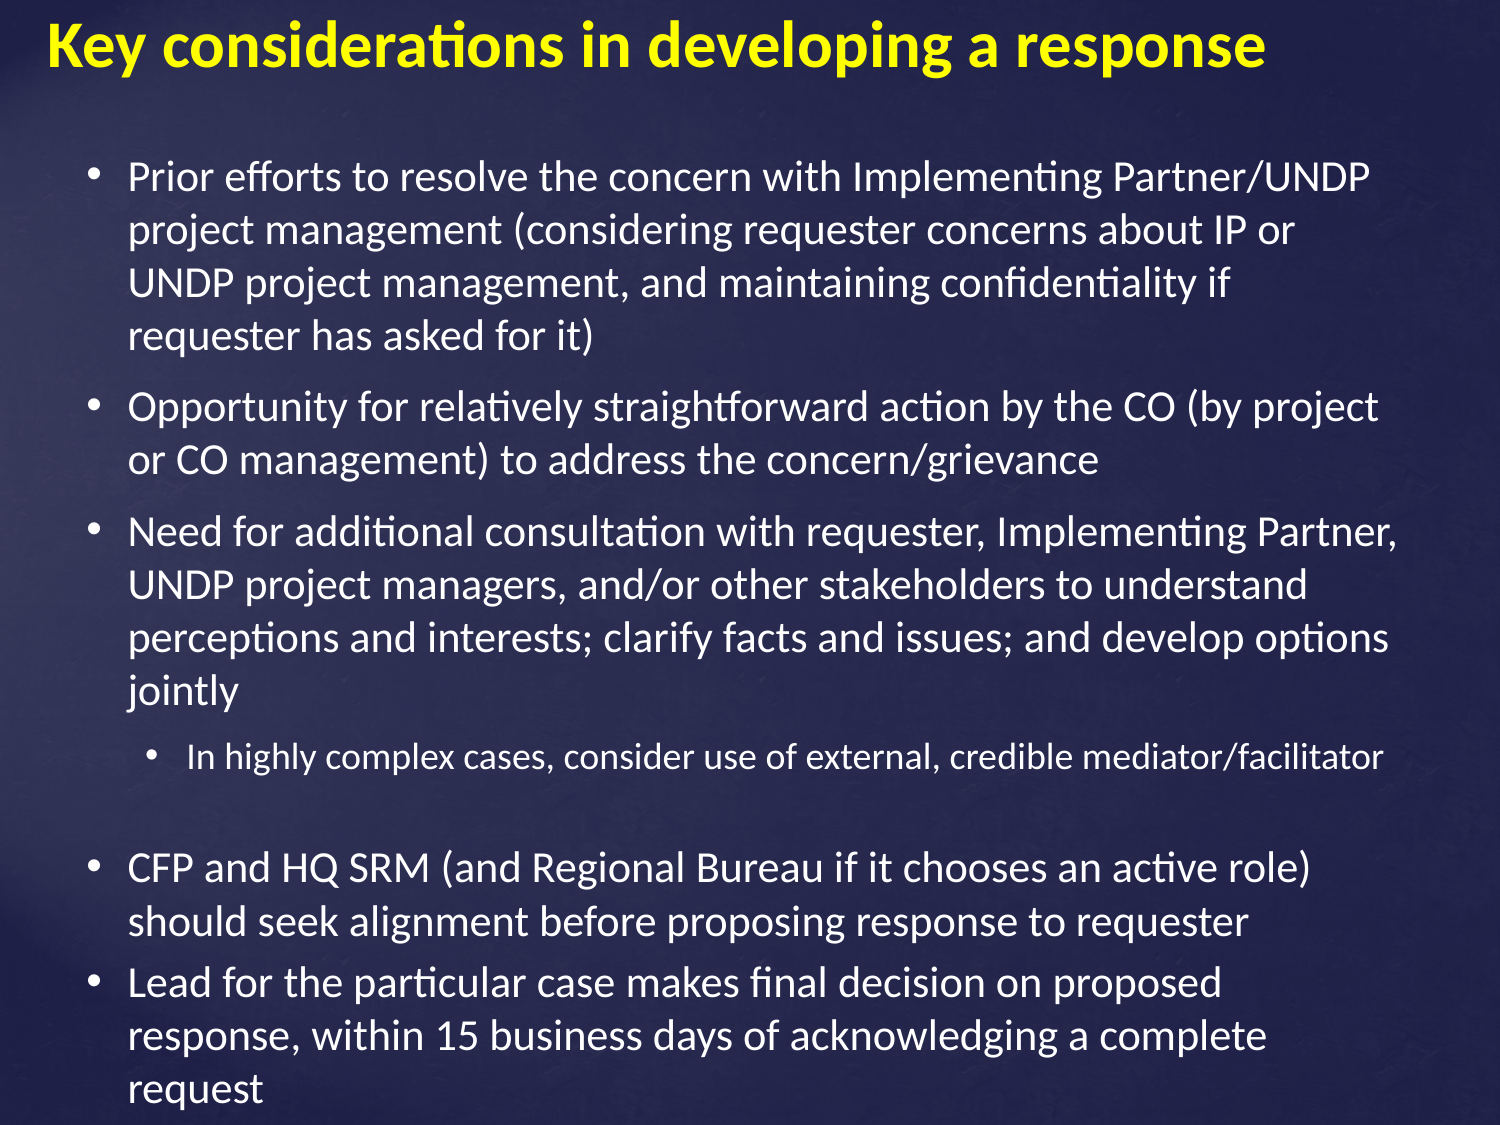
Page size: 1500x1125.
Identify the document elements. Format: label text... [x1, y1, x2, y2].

list Prior efforts to resolve the concern with Implementing Partner/UNDP project management (considering requester concerns about IP or UNDP project management, and maintaining confidentiality if requester has asked for it) Opportunity for relatively straightforward action by the CO (by project or CO management) to address the concern/grievance Need for additional consultation with requester, Implementing Partner, UNDP project managers, and/or other stakeholders to understand perceptions and interests; clarify facts and issues; and develop options jointly In highly complex cases, consider use of external, credible mediator/facilitator CFP and HQ SRM (and Regional Bureau if it chooses an active role) should seek alignment before proposing response to requester Lead for the particular case makes final decision on proposed response, within 15 business days of acknowledging a complete request [68, 139, 1420, 1125]
title Key considerations in developing a response [29, 15, 1420, 89]
